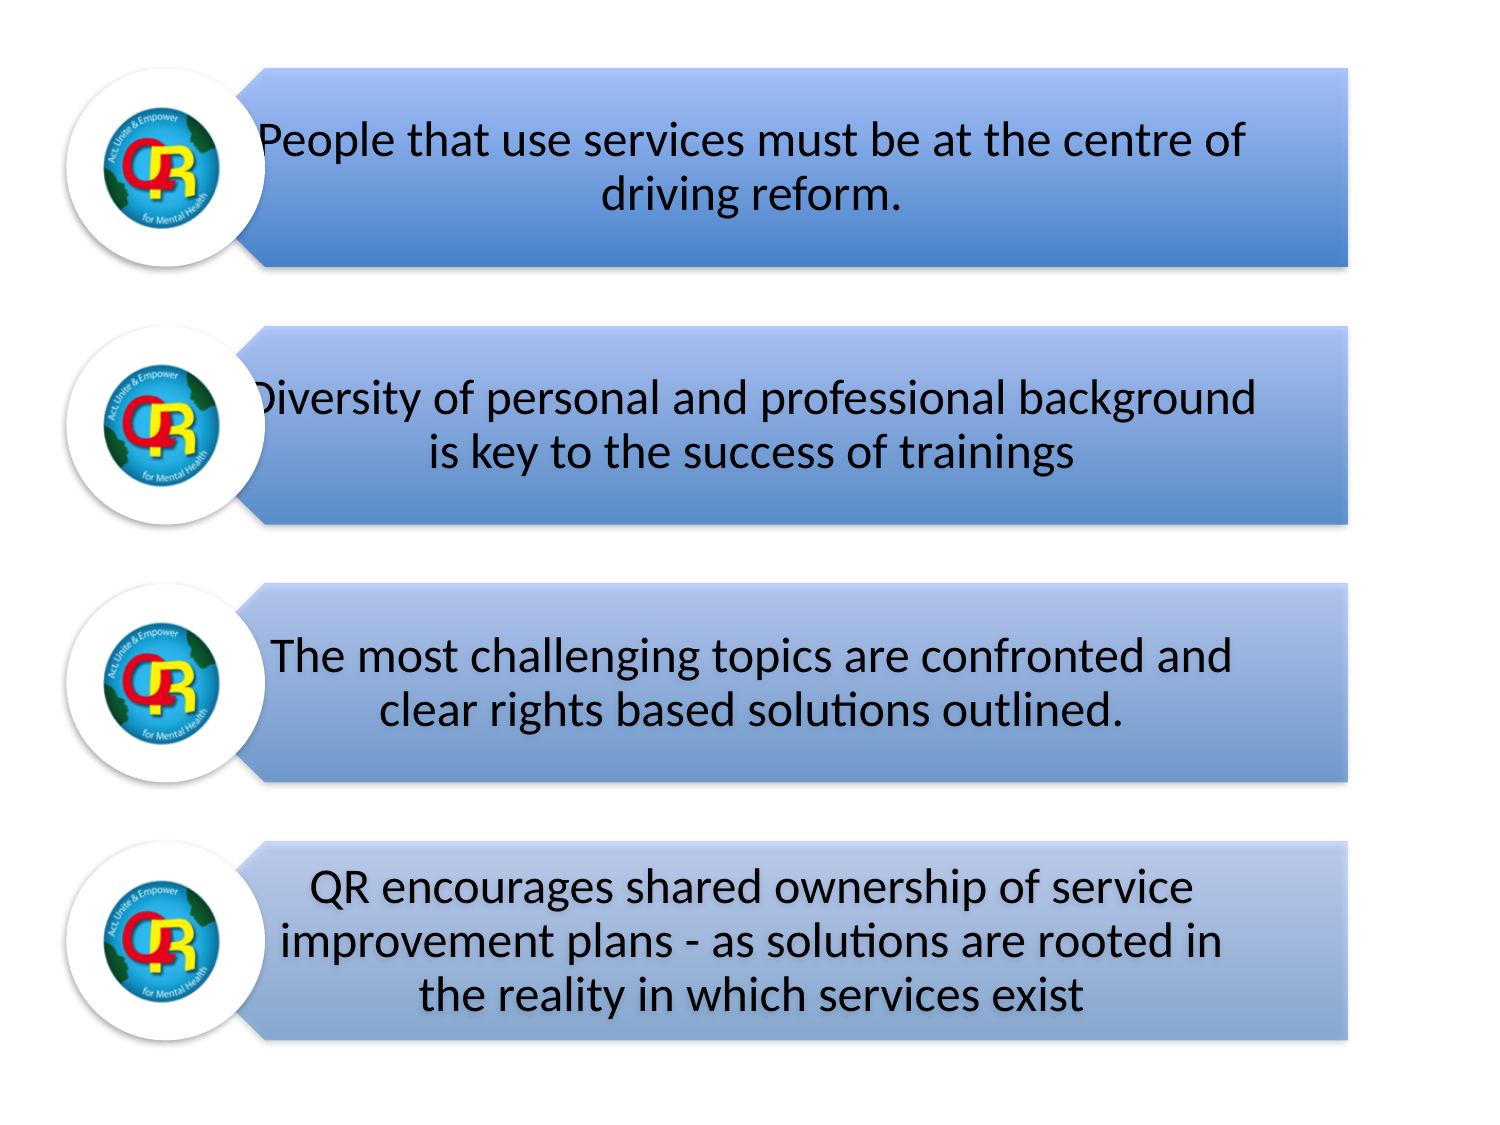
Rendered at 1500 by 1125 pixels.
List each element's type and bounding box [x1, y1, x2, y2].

text_box [0, 67, 1500, 1042]
